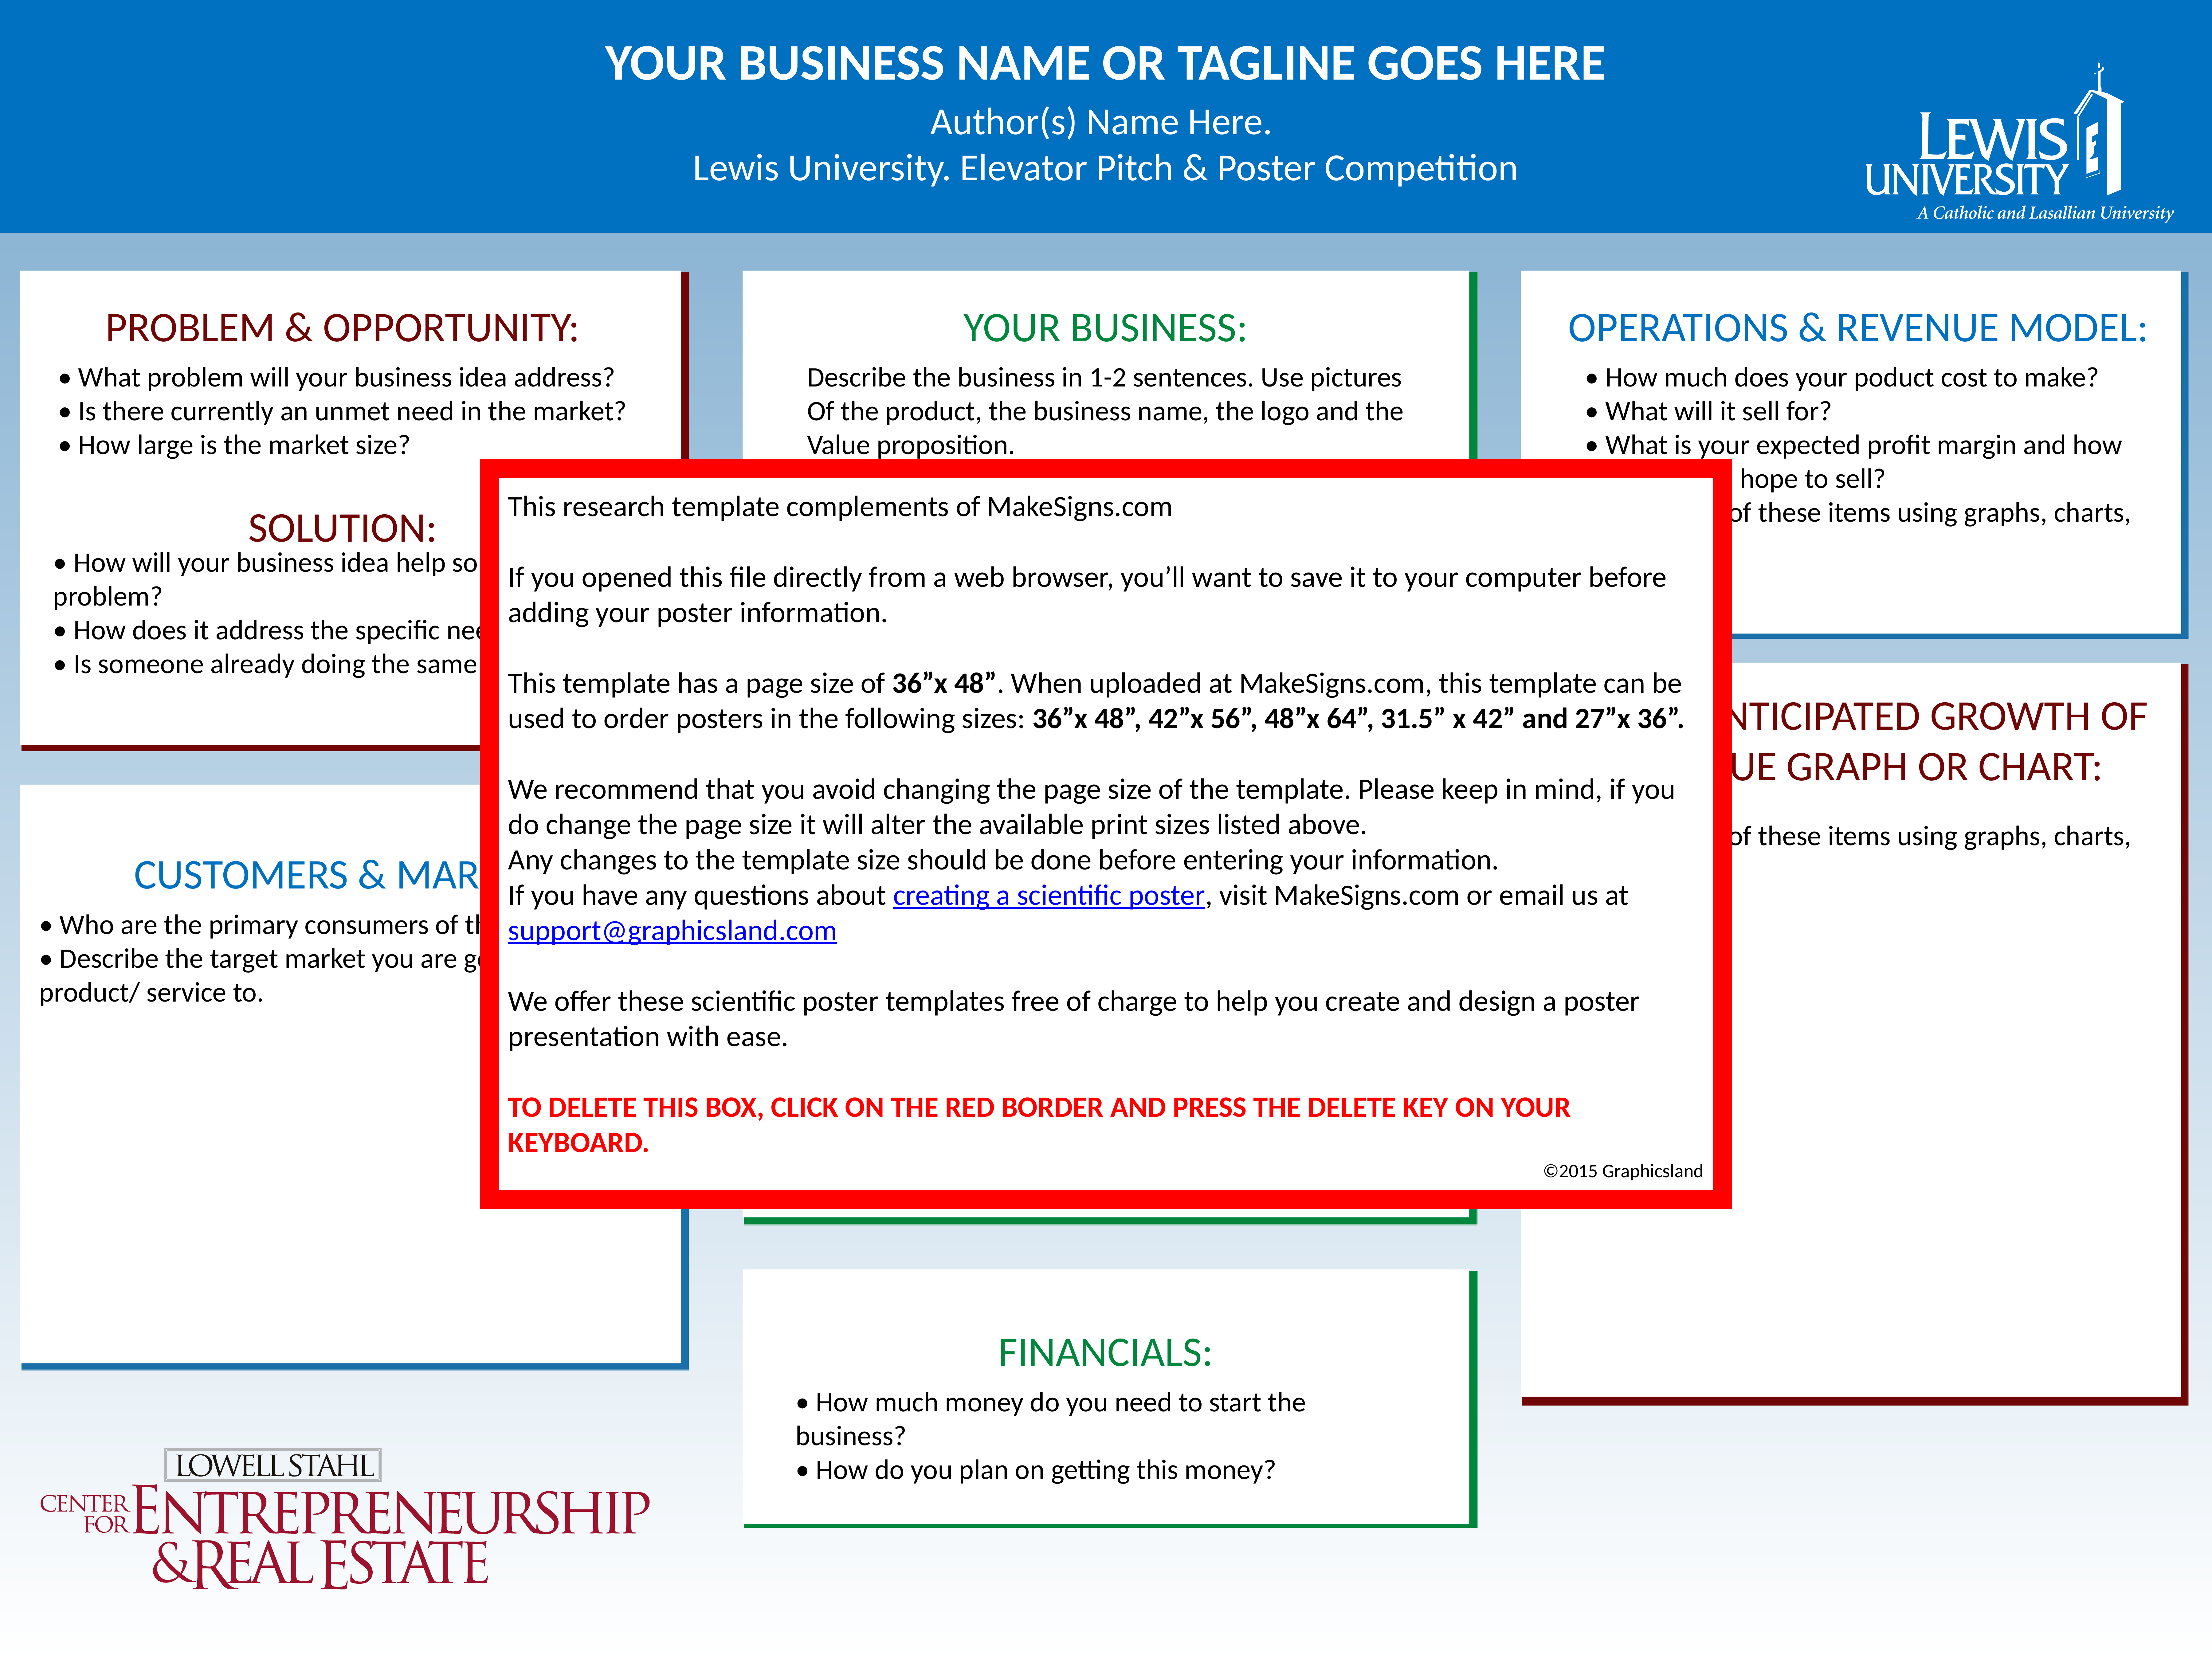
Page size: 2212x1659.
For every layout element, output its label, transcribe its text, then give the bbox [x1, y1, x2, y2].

text_box [742, 1200, 1470, 1218]
text_box [742, 270, 1470, 468]
text_box [0, 0, 2212, 233]
text_box [1520, 270, 2182, 634]
text_box • How much money do you need to start the business? • How do you plan on getting this money? [791, 1381, 1421, 1487]
text_box FINANCIALS: [994, 1321, 1218, 1377]
text_box [1520, 662, 2182, 1397]
text_box • Who are the primary consumers of the product? • Describe the target market you are going to sell the product/ service to. [34, 904, 489, 1010]
text_box SOLUTION: [244, 497, 442, 541]
text_box This research template complements of MakeSigns.com If you opened this file directly from a web browser, you’ll want to save it to your computer before adding your poster information. This template has a page size of 36”x 48”. When uploaded at MakeSigns.com, this template can be used to order posters in the following sizes: 36”x 48”, 42”x 56”, 48”x 64”, 31.5” x 42” and 27”x 36”. We recommend that you avoid changing the page size of the template. Please keep in mind, if you do change the page size it will alter the available print sizes listed above. Any changes to the template size should be done before entering your information. If you have any questions about creating a scientific poster, visit MakeSigns.com or email us at support@graphicsland.com We offer these scientific poster templates free of charge to help you create and design a poster presentation with ease. TO DELETE THIS BOX, CLICK ON THE RED BORDER AND PRESS THE DELETE KEY ON YOUR KEYBOARD. ©2015 Graphicsland [489, 468, 1723, 1200]
text_box [20, 784, 681, 1364]
text_box • What problem will your business idea address? • Is there currently an unmet need in the market? • How large is the market size? [53, 356, 633, 462]
picture [23, 1442, 676, 1606]
text_box Author(s) Name Here. Lewis University. Elevator Pitch & Poster Competition [688, 94, 1524, 191]
text_box [20, 270, 681, 746]
text_box PROBLEM & OPPORTUNITY: [101, 297, 585, 352]
text_box • Include all of these items using graphs, charts, or text. [1723, 815, 2137, 887]
text_box OPERATIONS & REVENUE MODEL: [1563, 297, 2154, 352]
text_box Describe the business in 1-2 sentences. Use pictures Of the product, the business name, the logo and the Value proposition. [802, 356, 1410, 462]
text_box [742, 1269, 1470, 1524]
picture [1851, 49, 2183, 230]
text_box [0, 233, 2212, 1659]
text_box YOUR BUSINESS NAME OR TAGLINE GOES HERE [601, 26, 1611, 92]
text_box • How much does your poduct cost to make? • What will it sell for? • What is your expected profit margin and how much do you hope to sell? • Include all of these items using graphs, charts, or text. [1580, 356, 2137, 564]
text_box 5 YEAR ANTICIPATED GROWTH OF REVENUE GRAPH OR CHART: [1723, 685, 2153, 791]
text_box CUSTOMERS & MARKET: [129, 844, 489, 900]
text_box YOUR BUSINESS: [959, 297, 1253, 352]
text_box • How will your business idea help solve the above problem? • How does it address the specific need? • Is someone already doing the same thing? [49, 541, 489, 681]
